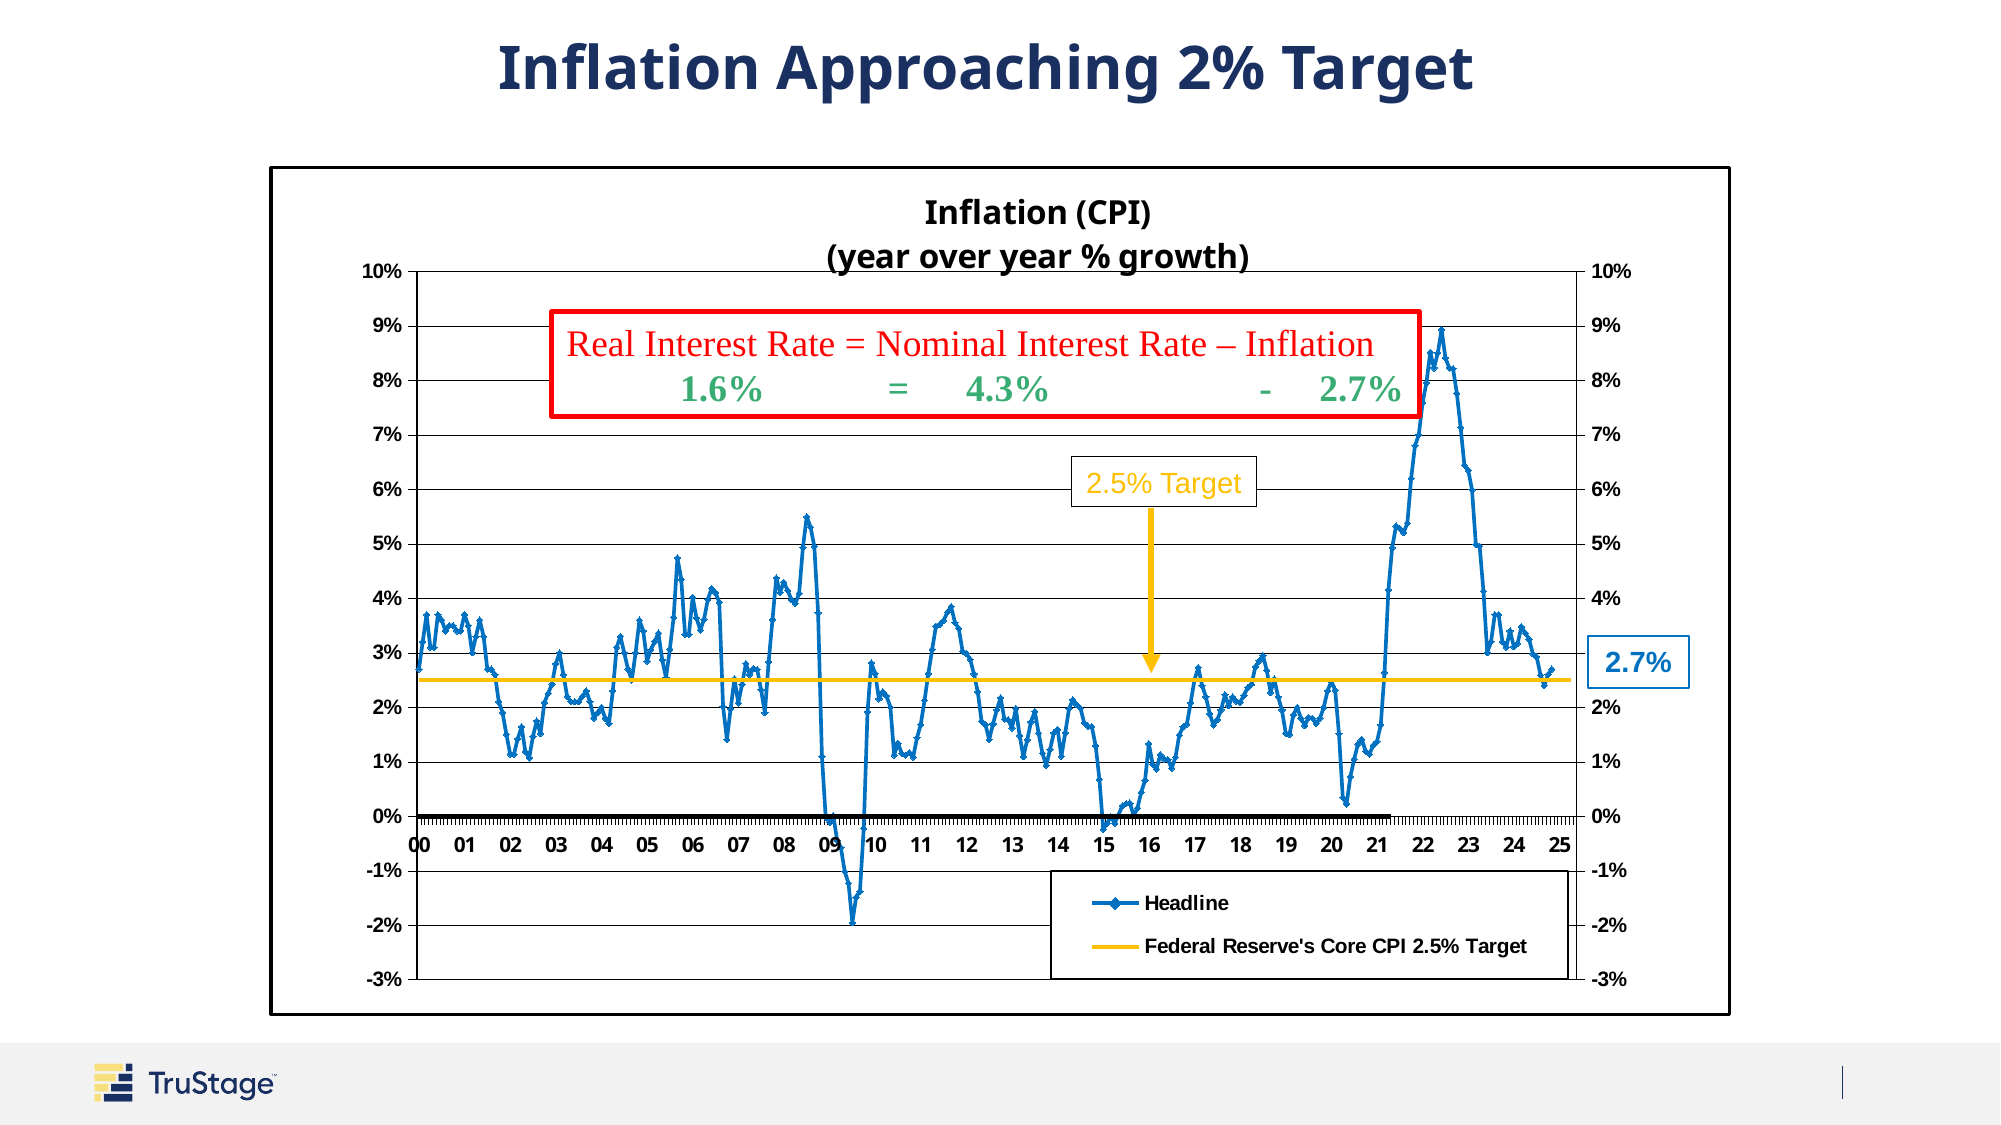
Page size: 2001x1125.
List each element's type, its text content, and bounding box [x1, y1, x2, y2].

chart [269, 166, 1731, 1016]
title Inflation Approaching 2% Target [313, 29, 1664, 111]
picture [72, 1041, 299, 1124]
